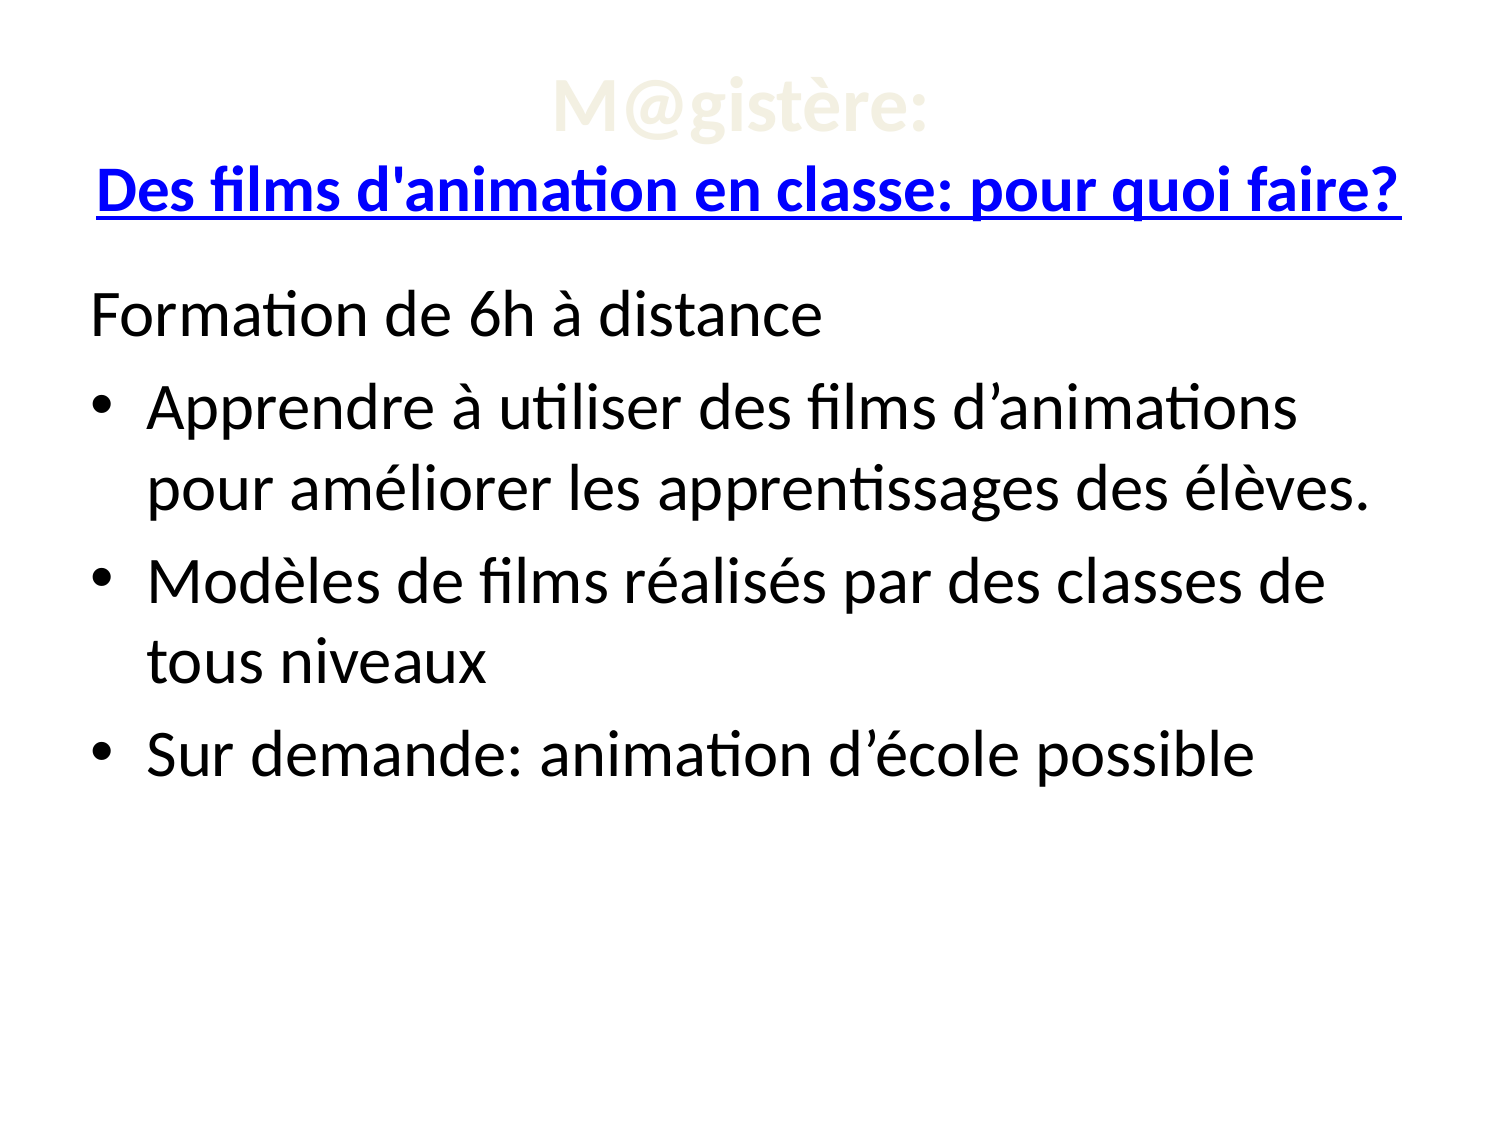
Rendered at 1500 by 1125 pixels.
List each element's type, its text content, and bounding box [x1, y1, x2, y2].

title M@gistère: Des films d'animation en classe: pour quoi faire? [75, 45, 1425, 233]
list Formation de 6h à distance Apprendre à utiliser des films d’animations pour améliorer les apprentissages des élèves. Modèles de films réalisés par des classes de tous niveaux Sur demande: animation d’école possible [75, 262, 1425, 1005]
